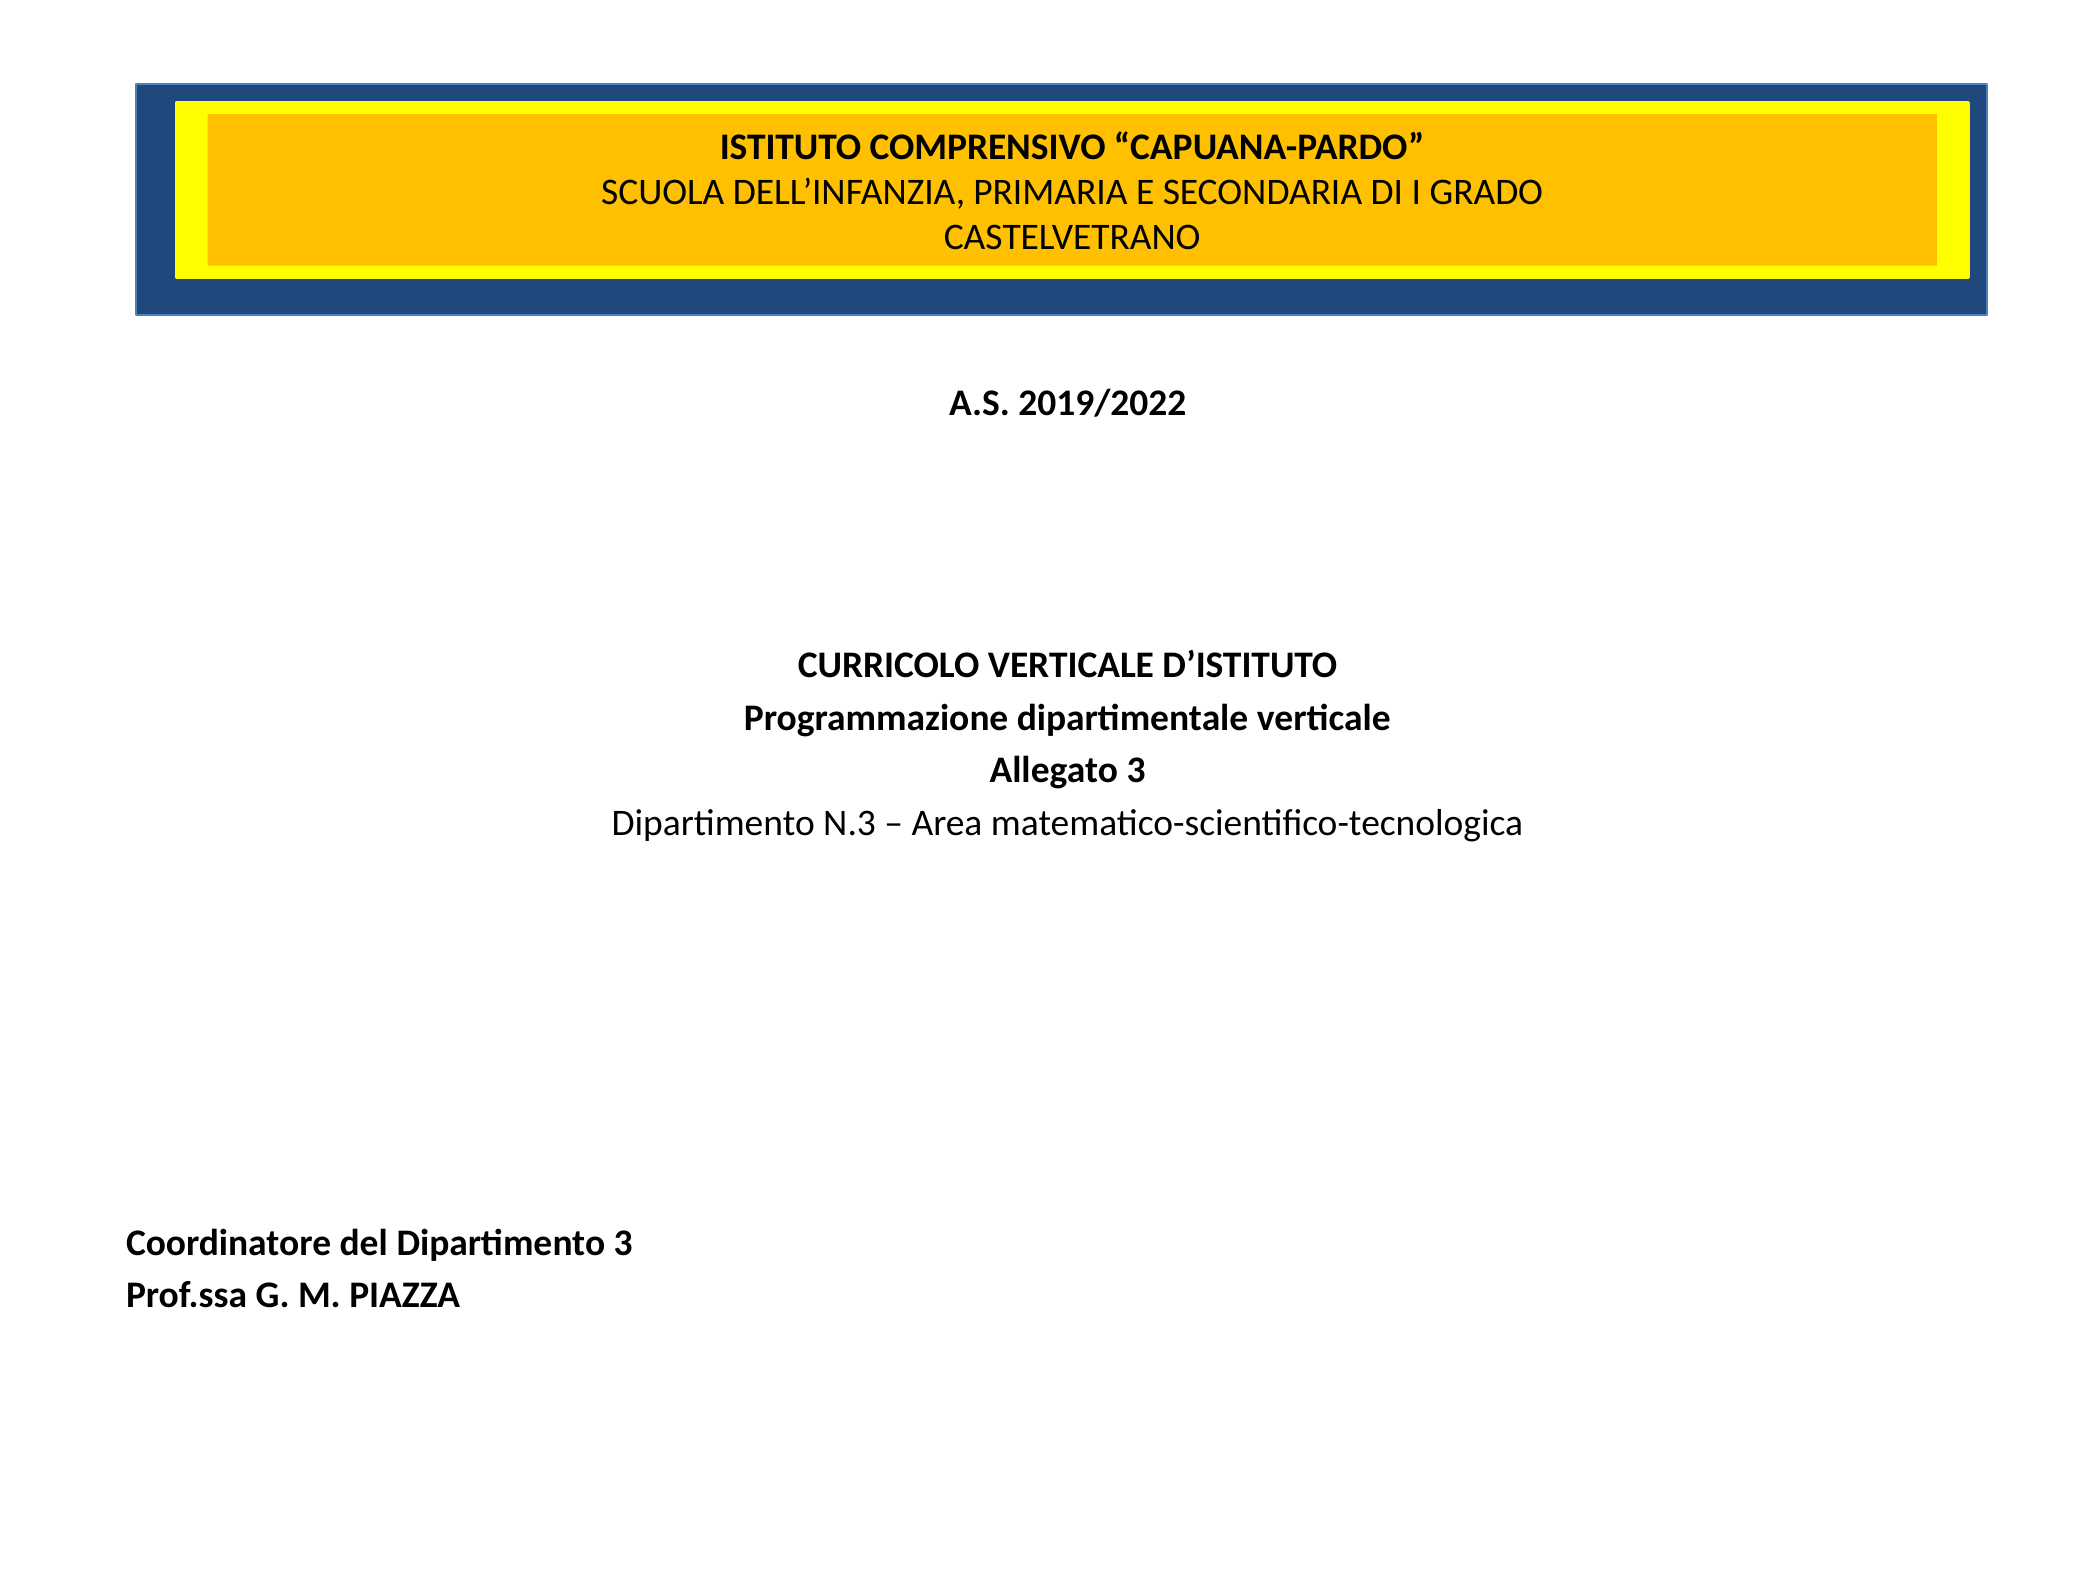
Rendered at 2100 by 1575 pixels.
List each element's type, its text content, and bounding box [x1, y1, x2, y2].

text_box ISTITUTO COMPRENSIVO “CAPUANA-PARDO” SCUOLA DELL’INFANZIA, PRIMARIA E SECONDARIA DI I GRADO CASTELVETRANO [207, 114, 1937, 266]
text_box [175, 102, 1969, 278]
text_box [135, 84, 1988, 315]
list A.S. 2019/2022 CURRICOLO VERTICALE D’ISTITUTO Programmazione dipartimentale verticale Allegato 3 Dipartimento N.3 – Area matematico-scientifico-tecnologica Coordinatore del Dipartimento 3 Prof.ssa G. M. PIAZZA [105, 367, 2031, 1520]
